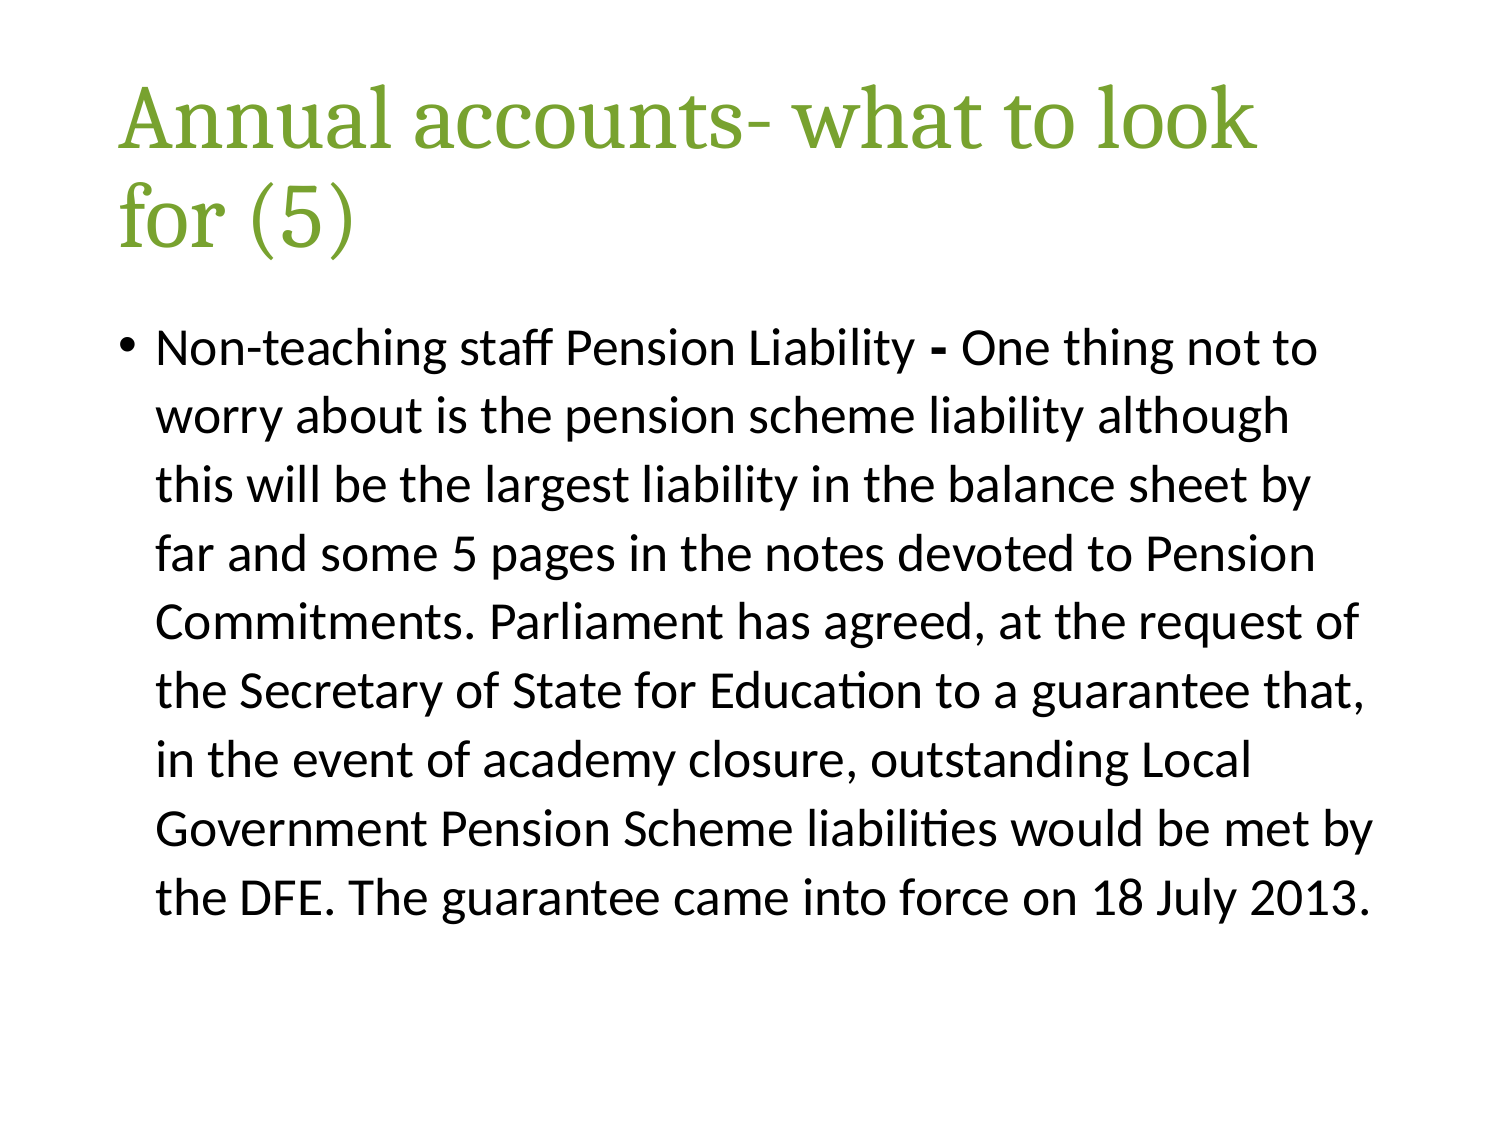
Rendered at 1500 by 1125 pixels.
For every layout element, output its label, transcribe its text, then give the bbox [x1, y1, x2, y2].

title Annual accounts- what to look for (5) [103, 59, 1397, 278]
list Non-teaching staff Pension Liability - One thing not to worry about is the pension scheme liability although this will be the largest liability in the balance sheet by far and some 5 pages in the notes devoted to Pension Commitments. Parliament has agreed, at the request of the Secretary of State for Education to a guarantee that, in the event of academy closure, outstanding Local Government Pension Scheme liabilities would be met by the DFE. The guarantee came into force on 18 July 2013. [103, 299, 1397, 1014]
